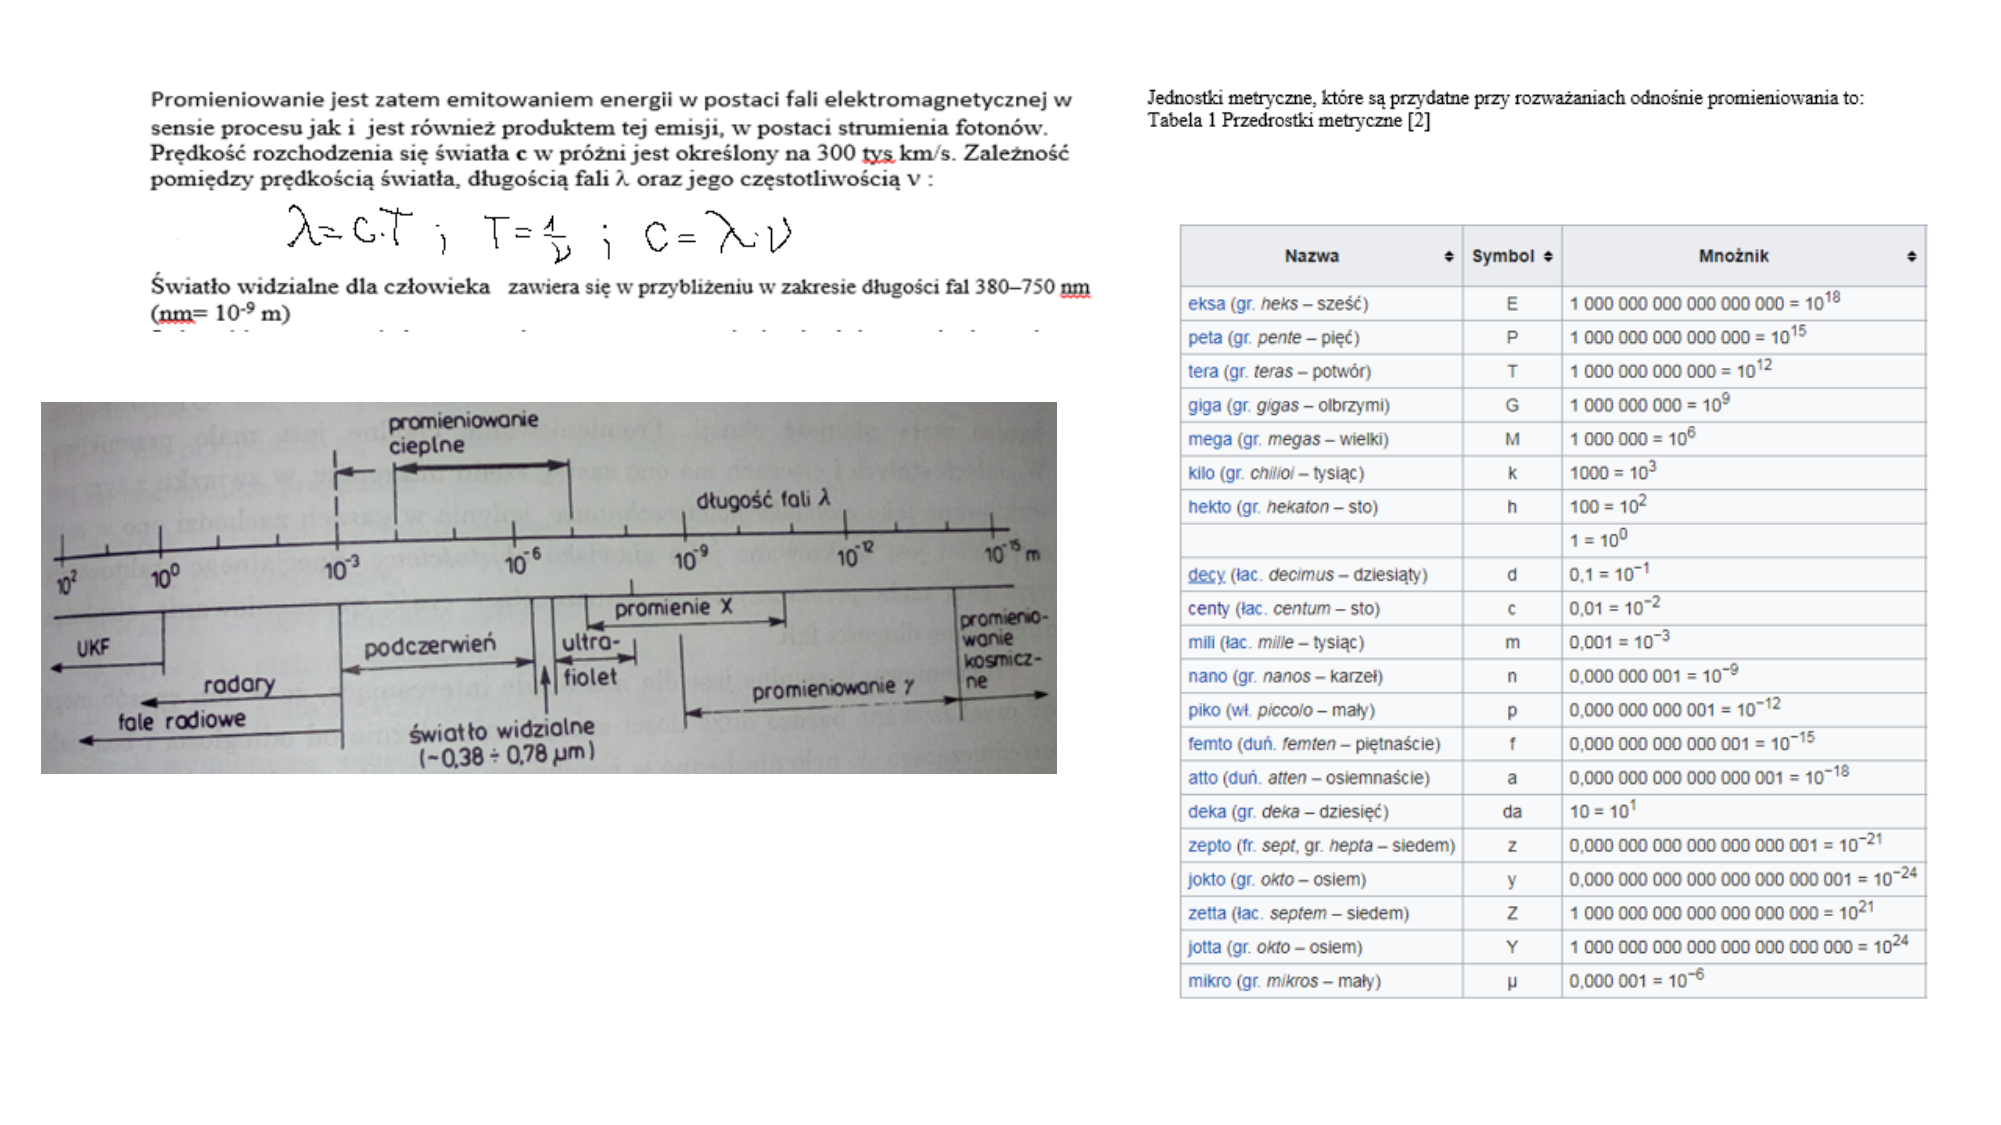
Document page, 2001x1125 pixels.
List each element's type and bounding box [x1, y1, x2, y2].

picture [136, 87, 1112, 354]
picture [1166, 220, 1945, 1013]
picture [1140, 74, 1891, 135]
picture [41, 402, 1057, 774]
